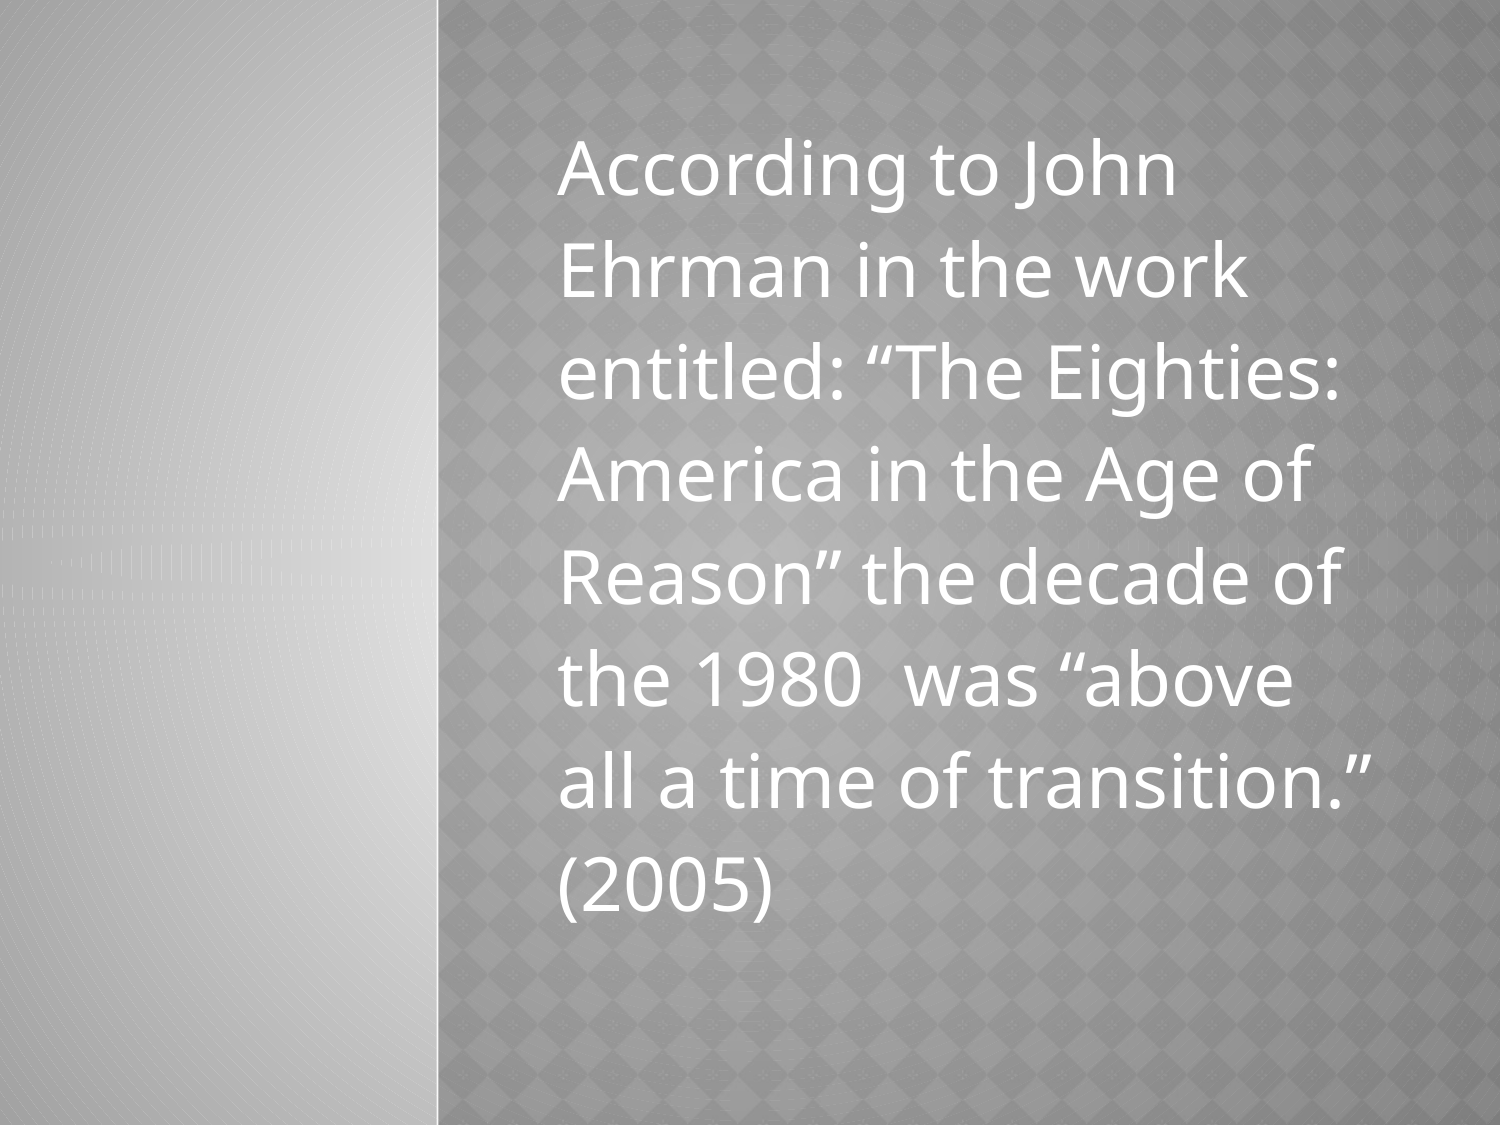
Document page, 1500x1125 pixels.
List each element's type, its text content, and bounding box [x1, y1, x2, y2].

subtitle According to John Ehrman in the work entitled: “The Eighties: America in the Age of Reason” the decade of the 1980 was “above all a time of transition.” (2005) [550, 0, 1390, 1000]
